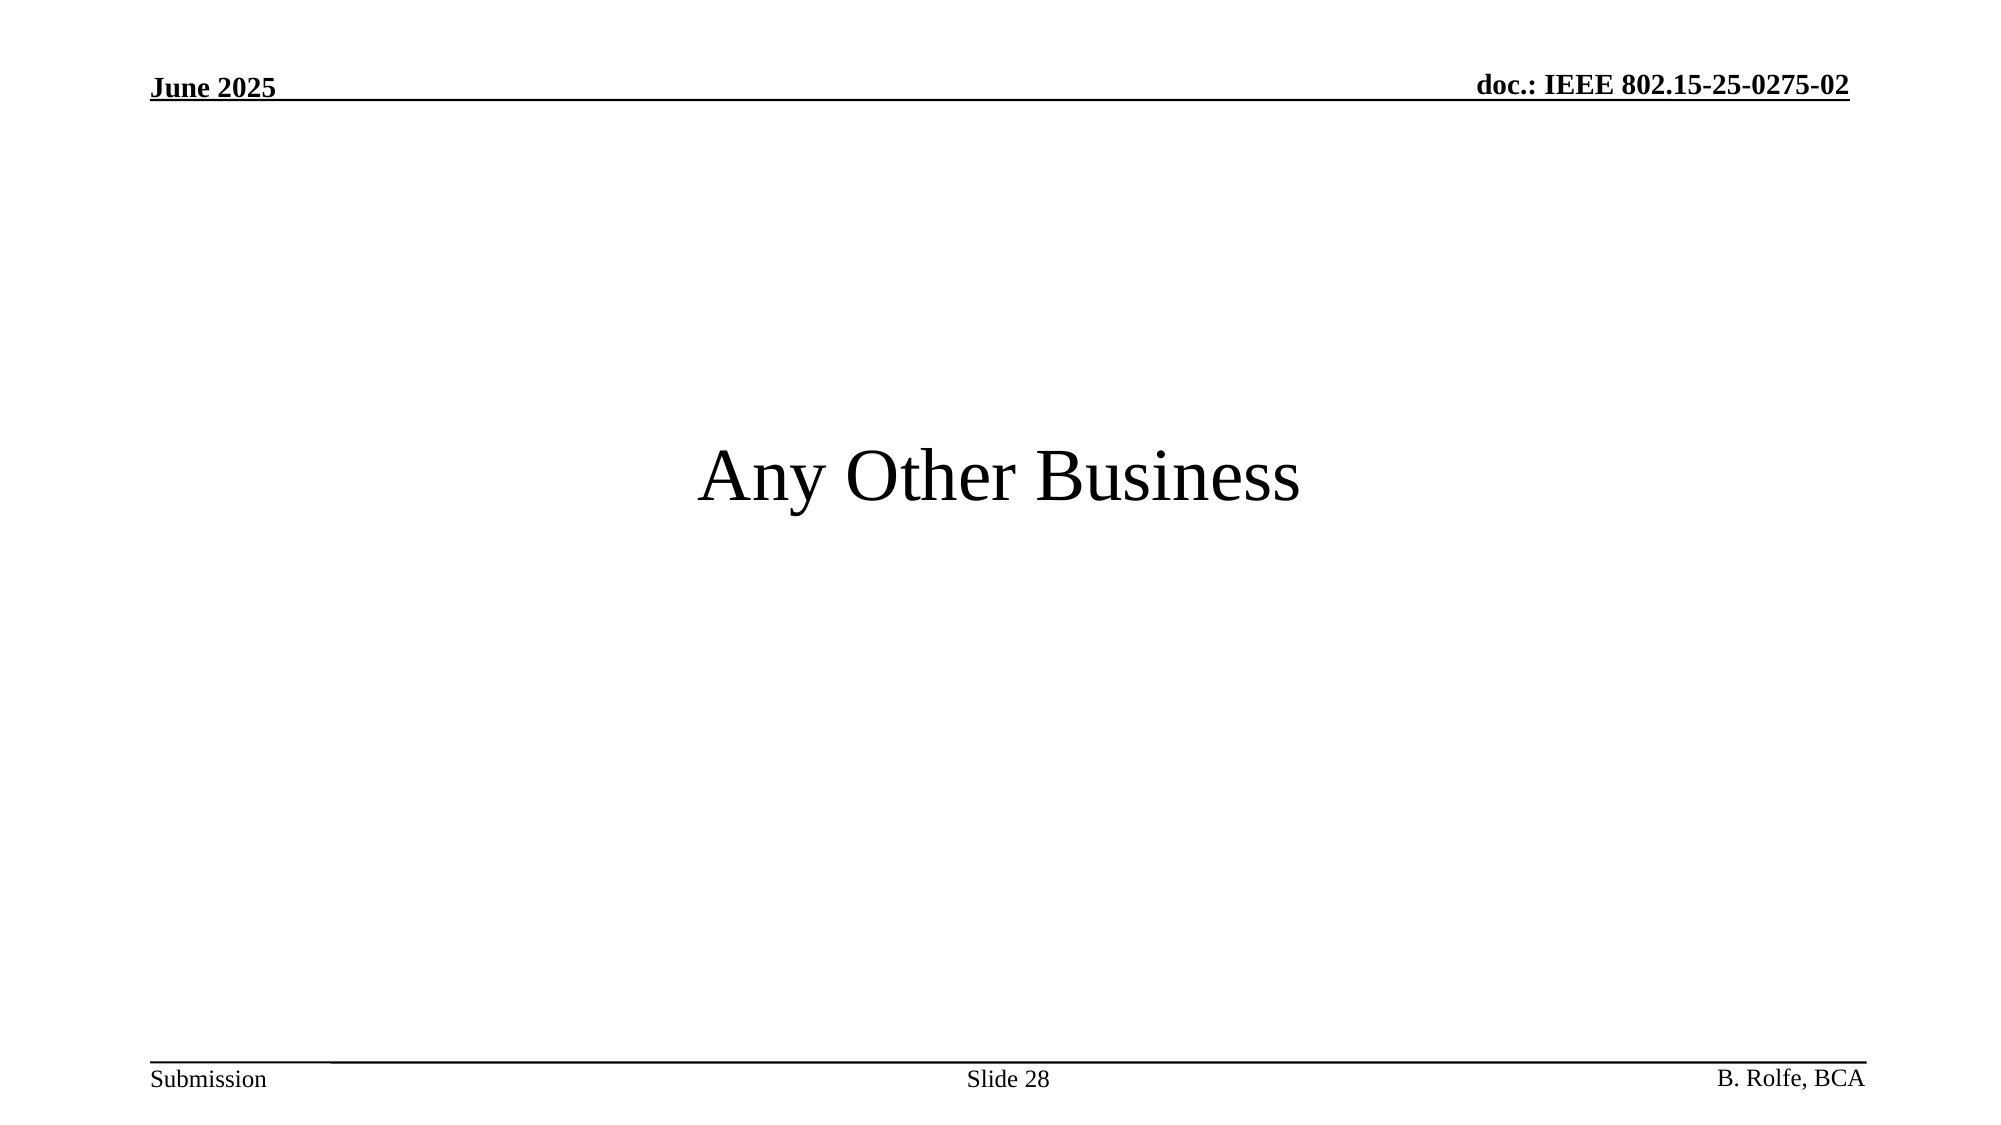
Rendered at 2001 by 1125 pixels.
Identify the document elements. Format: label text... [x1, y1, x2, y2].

title Any Other Business [150, 349, 1850, 591]
slide_number Slide 28 [964, 1062, 1053, 1093]
